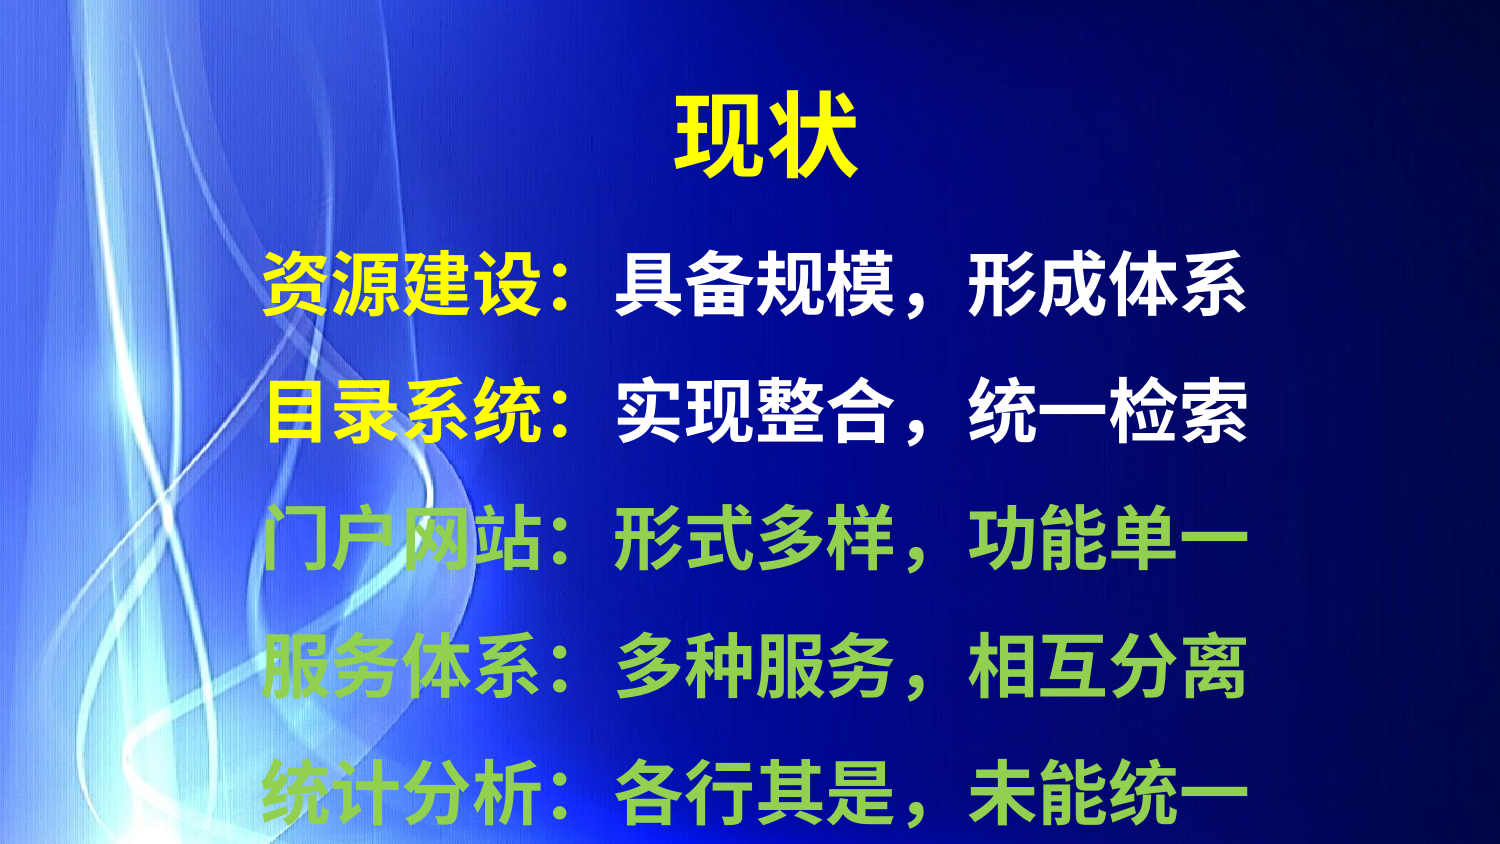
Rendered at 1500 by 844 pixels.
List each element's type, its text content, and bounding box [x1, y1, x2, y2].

text_box 资源建设：具备规模，形成体系 目录系统：实现整合，统一检索 门户网站：形式多样，功能单一 服务体系：多种服务，相互分离 统计分析：各行其是，未能统一 [66, 186, 1444, 844]
text_box 现状 [160, 65, 1373, 186]
picture [0, 0, 1500, 844]
